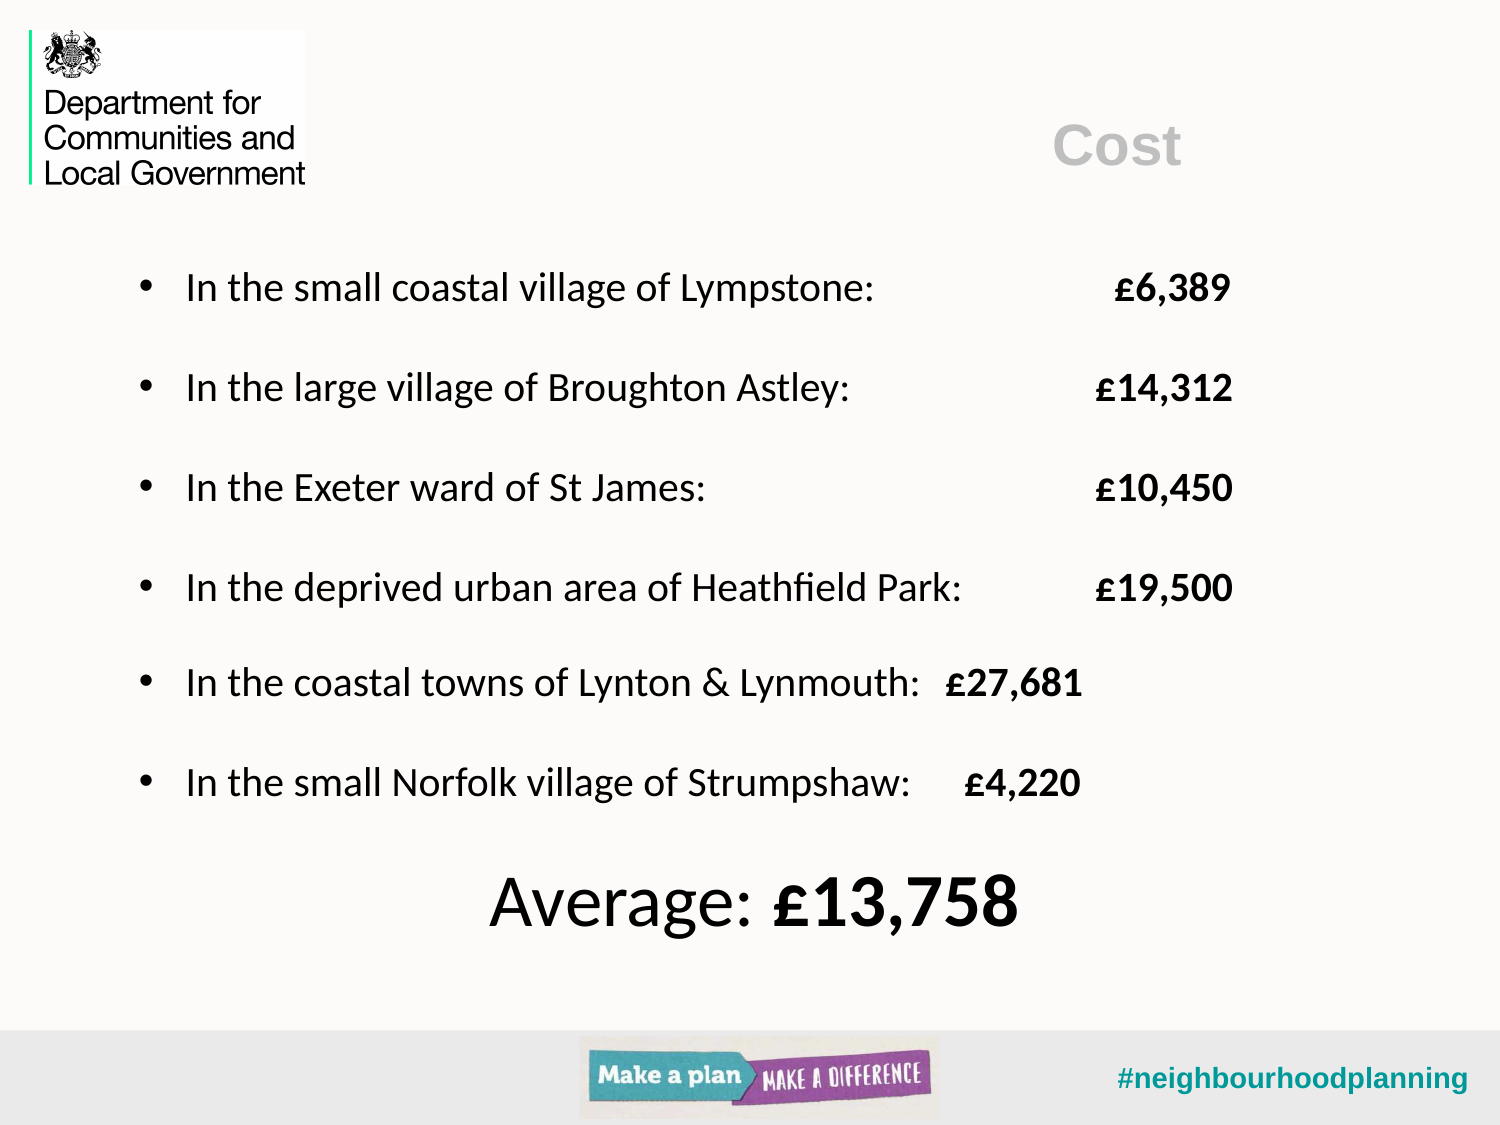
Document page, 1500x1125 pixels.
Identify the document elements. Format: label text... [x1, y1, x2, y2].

picture [579, 1036, 940, 1120]
text_box Average: £13,758 [376, 844, 1133, 949]
title Cost [975, 40, 1198, 244]
picture [29, 30, 306, 185]
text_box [0, 1030, 1500, 1125]
text_box In the small coastal village of Lympstone: £6,389 In the large village of Broughton Astley: £14,312 In the Exeter ward of St James: £10,450 In the deprived urban area of Heathfield Park: £19,500 In the coastal towns of Lynton & Lynmouth: £27,681 In the small Norfolk village of Strumpshaw: £4,220 [124, 252, 1386, 813]
